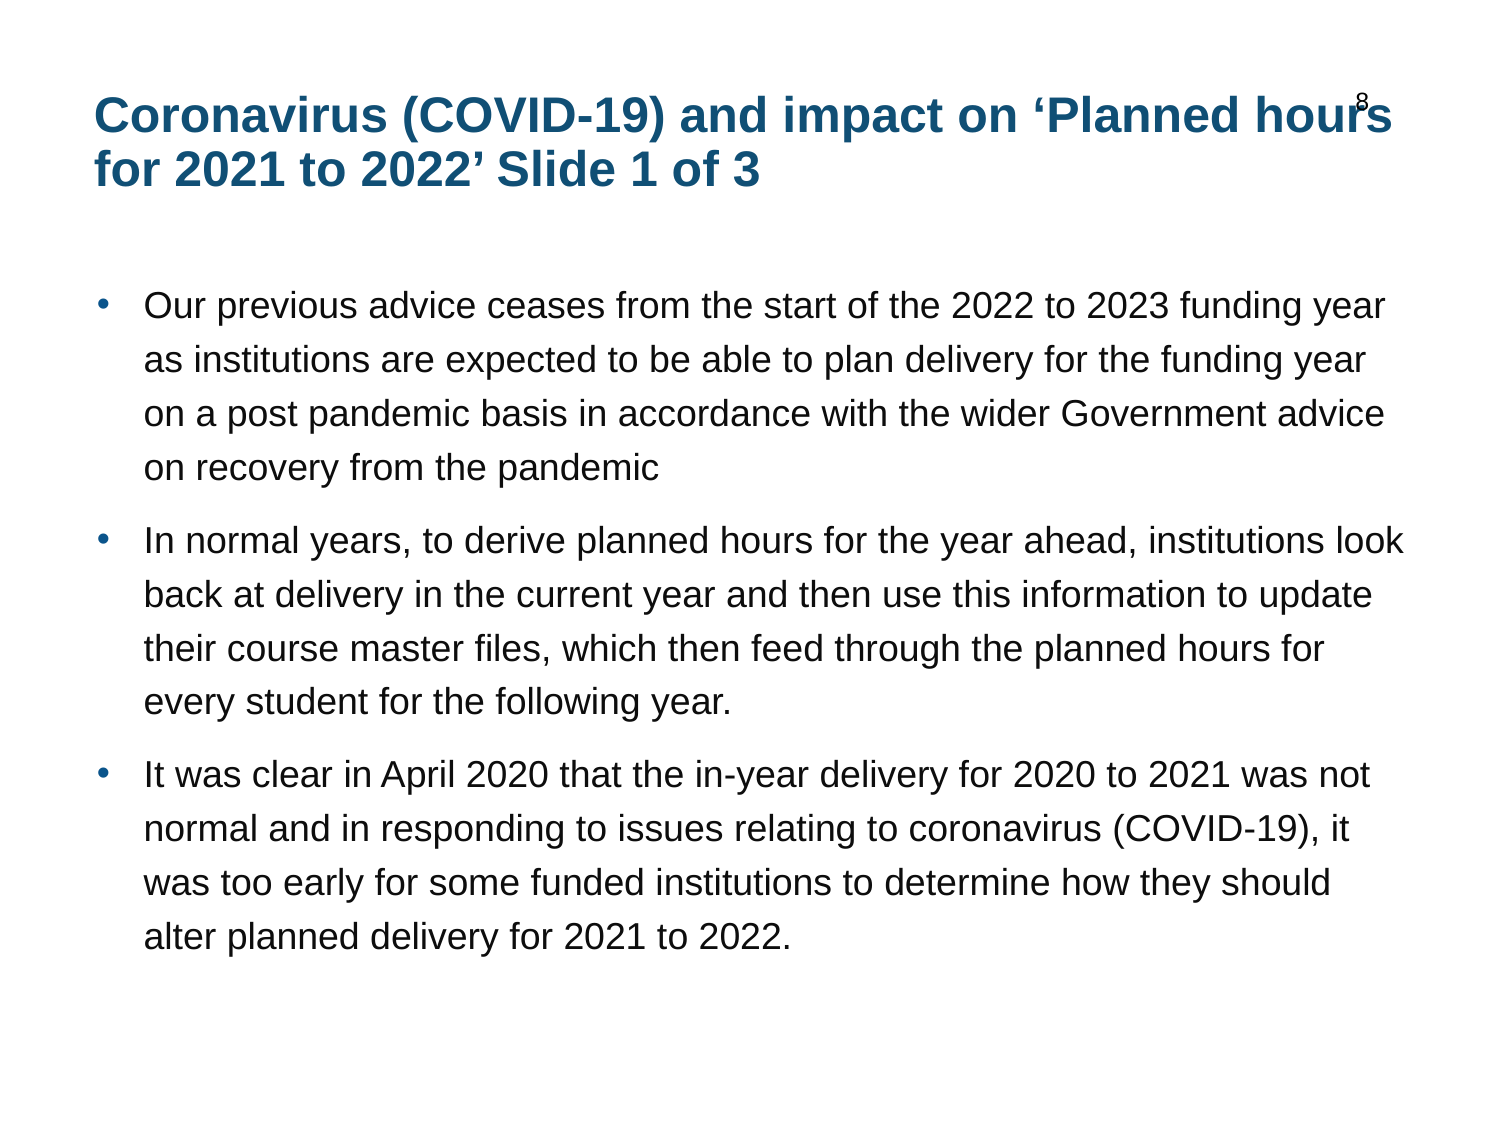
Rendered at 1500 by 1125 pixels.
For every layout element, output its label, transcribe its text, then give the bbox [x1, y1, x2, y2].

title Coronavirus (COVID-19) and impact on ‘Planned hours for 2021 to 2022’ Slide 1 of 3 [94, 88, 1406, 211]
list Our previous advice ceases from the start of the 2022 to 2023 funding year as institutions are expected to be able to plan delivery for the funding year on a post pandemic basis in accordance with the wider Government advice on recovery from the pandemic In normal years, to derive planned hours for the year ahead, institutions look back at delivery in the current year and then use this information to update their course master files, which then feed through the planned hours for every student for the following year. It was clear in April 2020 that the in-year delivery for 2020 to 2021 was not normal and in responding to issues relating to coronavirus (COVID-19), it was too early for some funded institutions to determine how they should alter planned delivery for 2021 to 2022. [96, 271, 1407, 982]
text_box 8 [1340, 78, 1400, 123]
